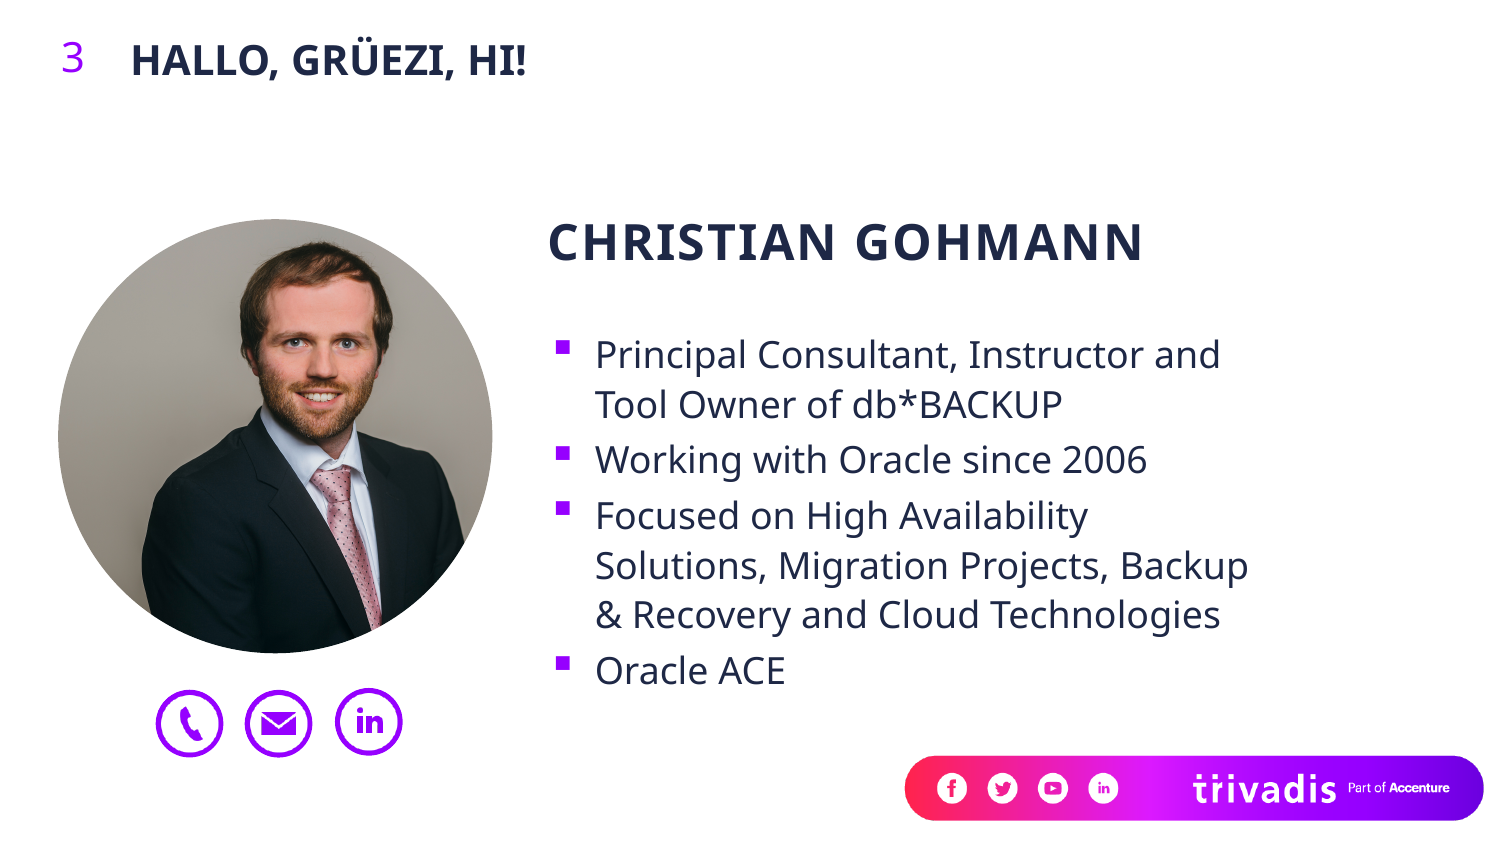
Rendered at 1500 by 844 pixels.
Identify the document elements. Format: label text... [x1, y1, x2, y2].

picture [904, 755, 1484, 821]
list HALLO, GRÜEZI, HI! [115, 32, 1206, 82]
picture [58, 219, 493, 654]
picture [244, 689, 313, 758]
picture [155, 689, 224, 758]
slide_number 3 [46, 34, 180, 84]
picture [334, 687, 403, 756]
list Christian Gohmann [532, 210, 1442, 270]
list Principal Consultant, Instructor and Tool Owner of db*BACKUP Working with Oracle since 2006 Focused on High Availability Solutions, Migration Projects, Backup & Recovery and Cloud Technologies Oracle ACE [535, 319, 1285, 735]
